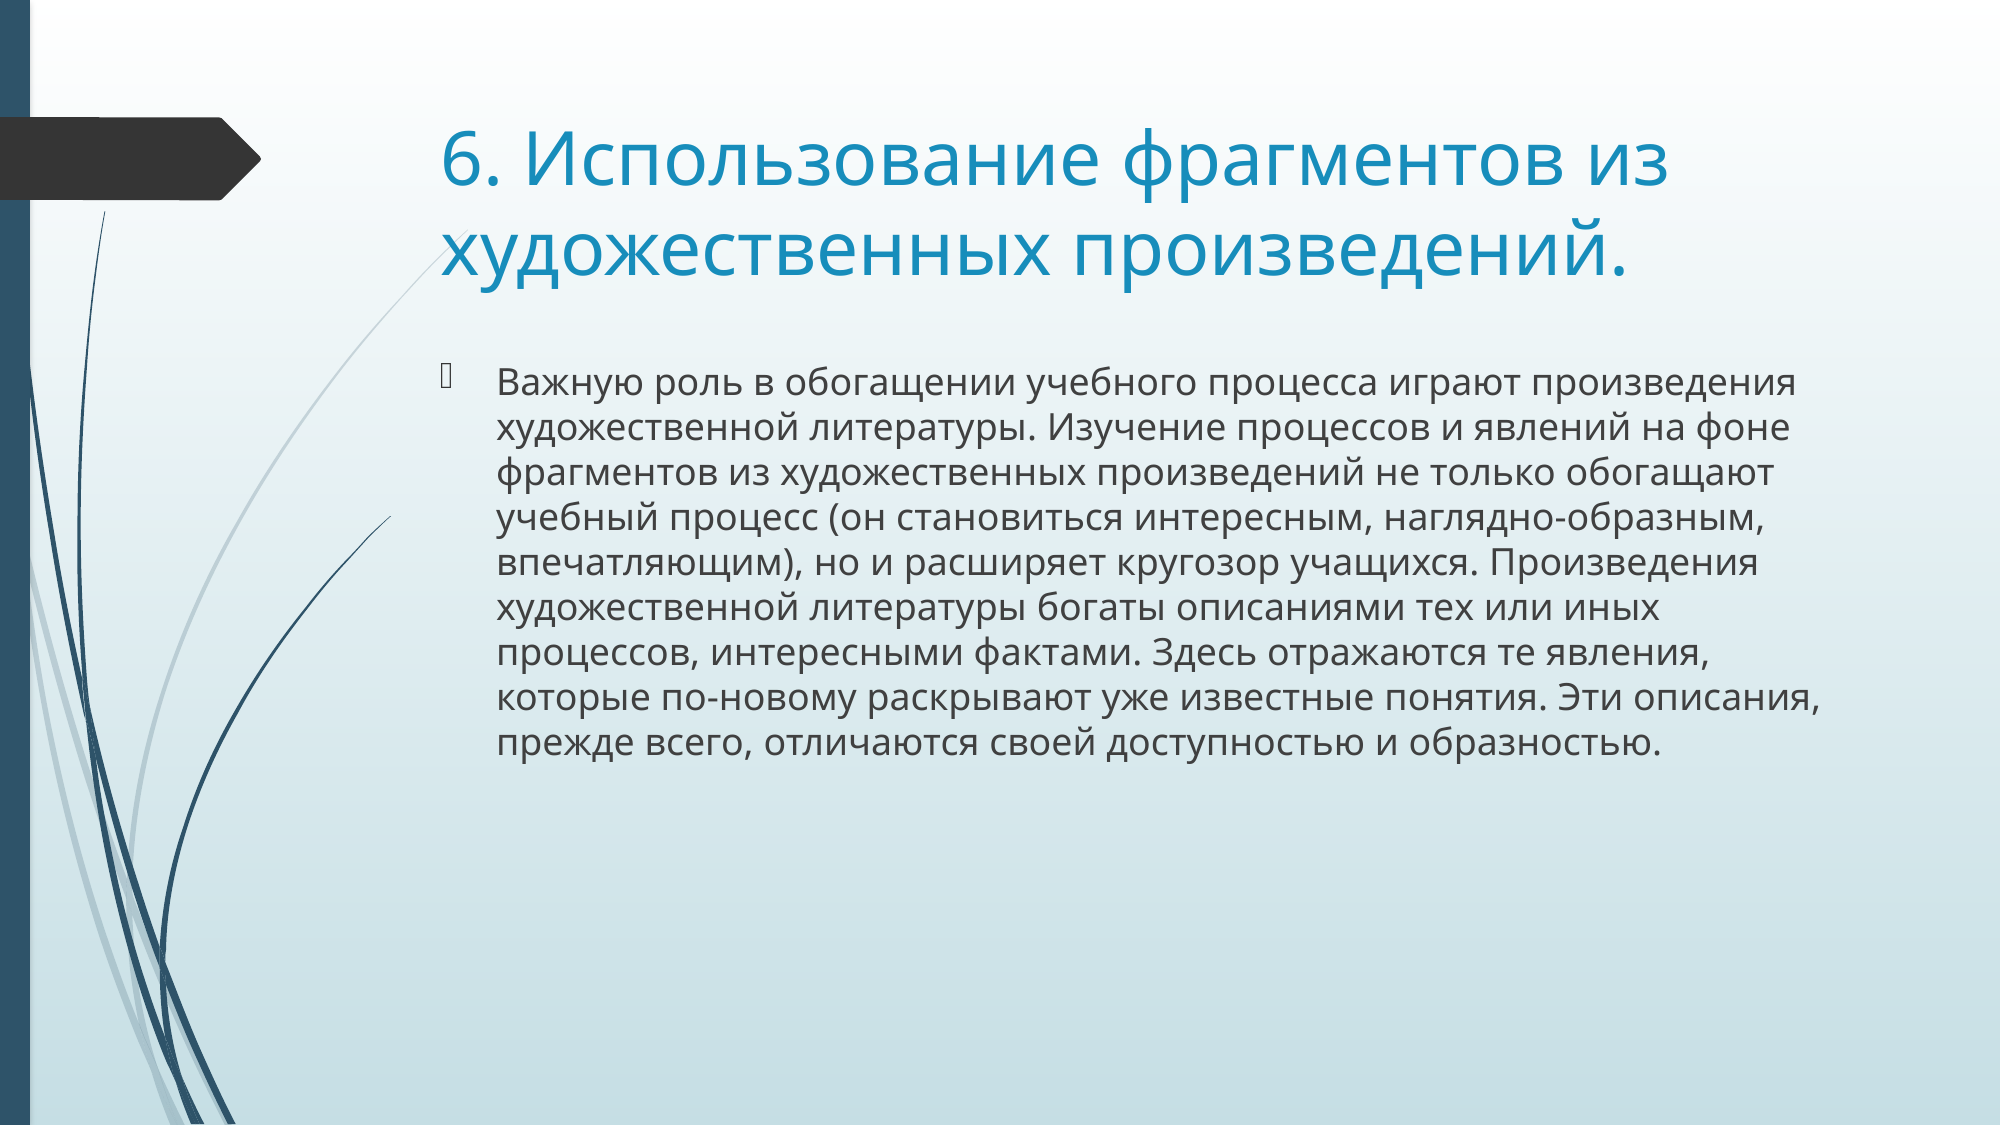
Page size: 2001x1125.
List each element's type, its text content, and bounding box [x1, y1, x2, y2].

title 6. Использование фрагментов из художественных произведений. [425, 102, 1888, 313]
list Важную роль в обогащении учебного процесса играют произведения художественной литературы. Изучение процессов и явлений на фоне фрагментов из художественных произведений не только обогащают учебный процесс (он становиться интересным, наглядно-образным, впечатляющим), но и расширяет кругозор учащихся. Произведения художественной литературы богаты описаниями тех или иных процессов, интересными фактами. Здесь отражаются те явления, которые по-новому раскрывают уже известные понятия. Эти описания, прежде всего, отличаются своей доступностью и образностью. [424, 350, 1888, 970]
